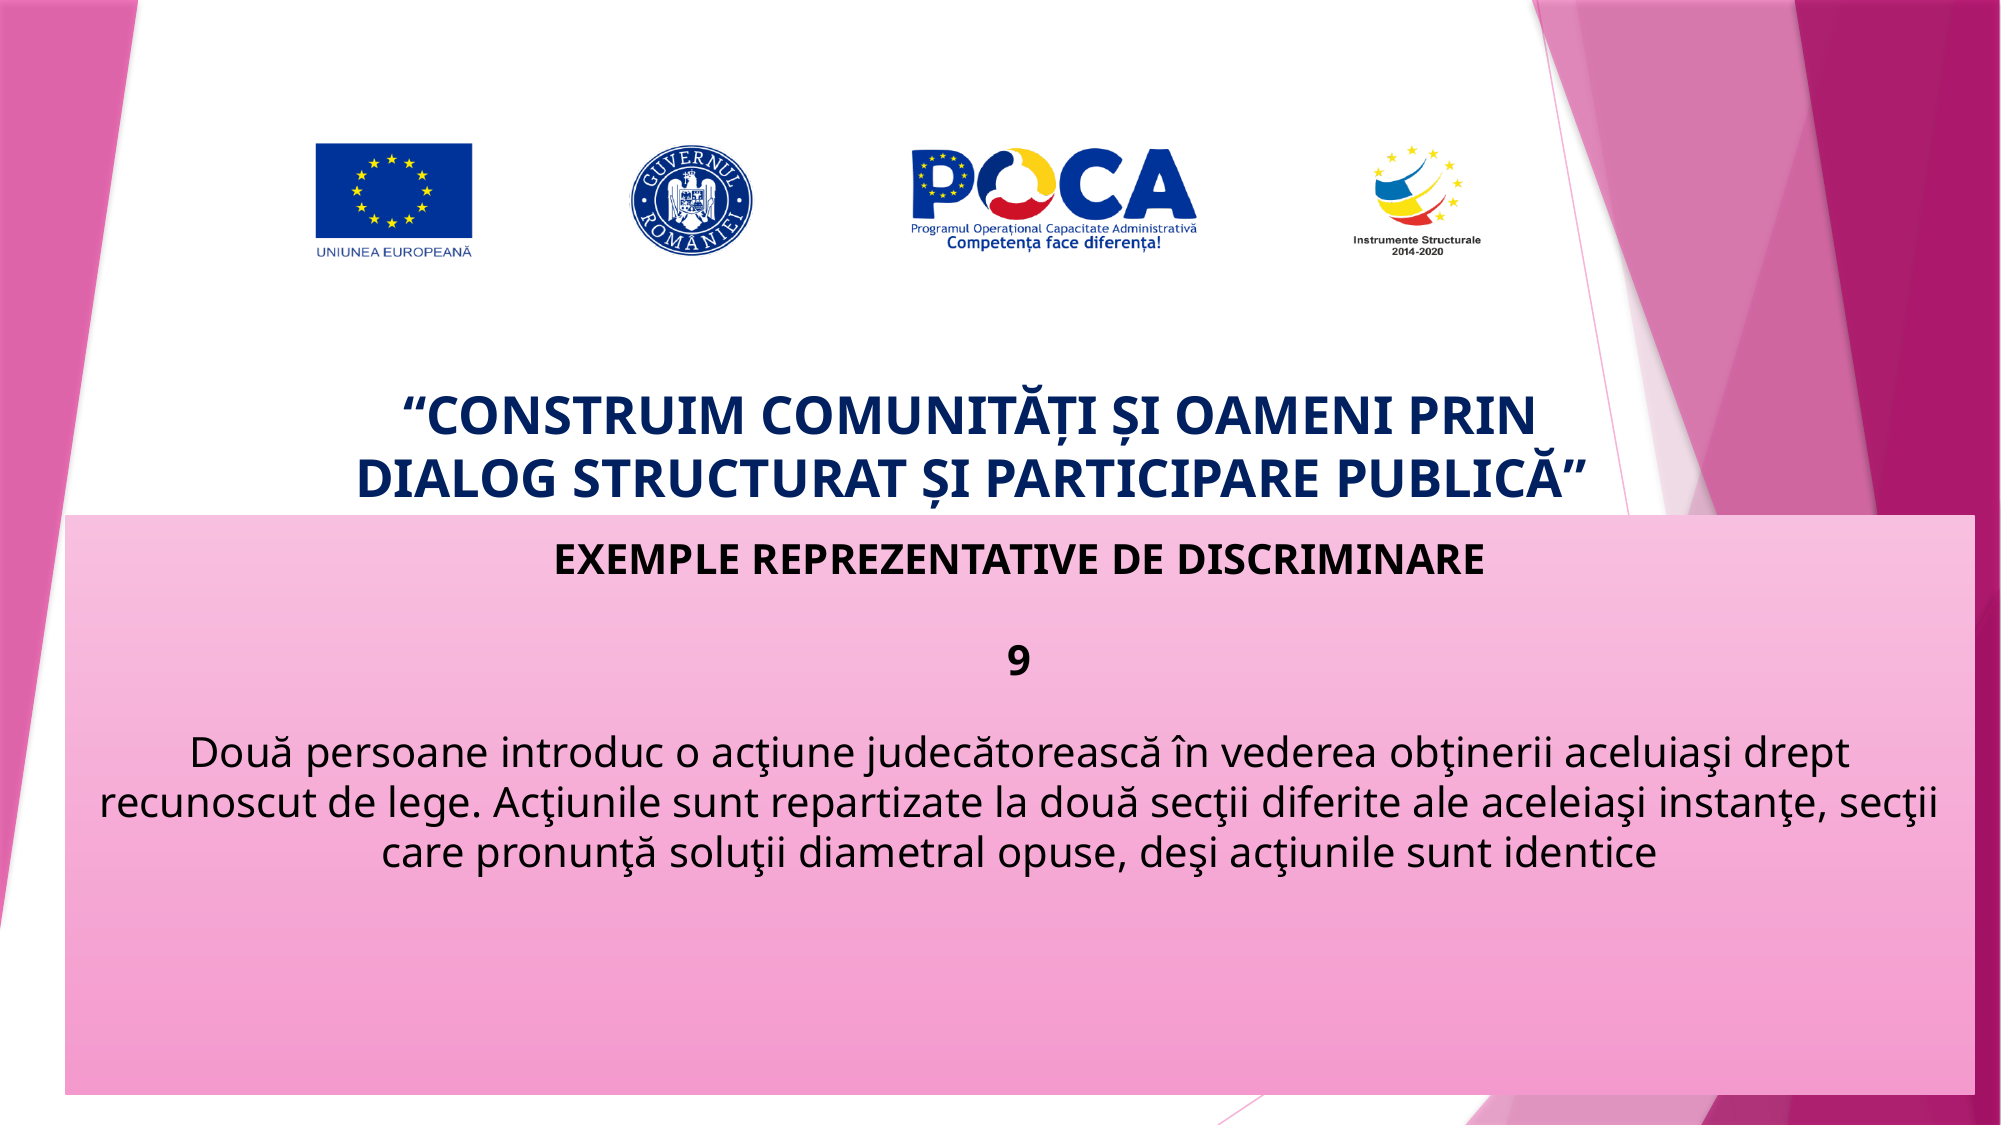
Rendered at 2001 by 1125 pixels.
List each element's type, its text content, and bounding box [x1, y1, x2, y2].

picture [314, 142, 1482, 258]
title “CONSTRUIM COMUNITĂȚI ȘI OAMENI PRIN DIALOG STRUCTURAT ȘI PARTICIPARE PUBLICĂ” [293, 332, 1649, 515]
subtitle EXEMPLE REPREZENTATIVE DE DISCRIMINARE 9 Două persoane introduc o acţiune judecătorească în vederea obţinerii aceluiaşi drept recunoscut de lege. Acţiunile sunt repartizate la două secţii diferite ale aceleiaşi instanţe, secţii care pronunţă soluţii diametral opuse, deşi acţiunile sunt identice [65, 515, 1975, 1095]
